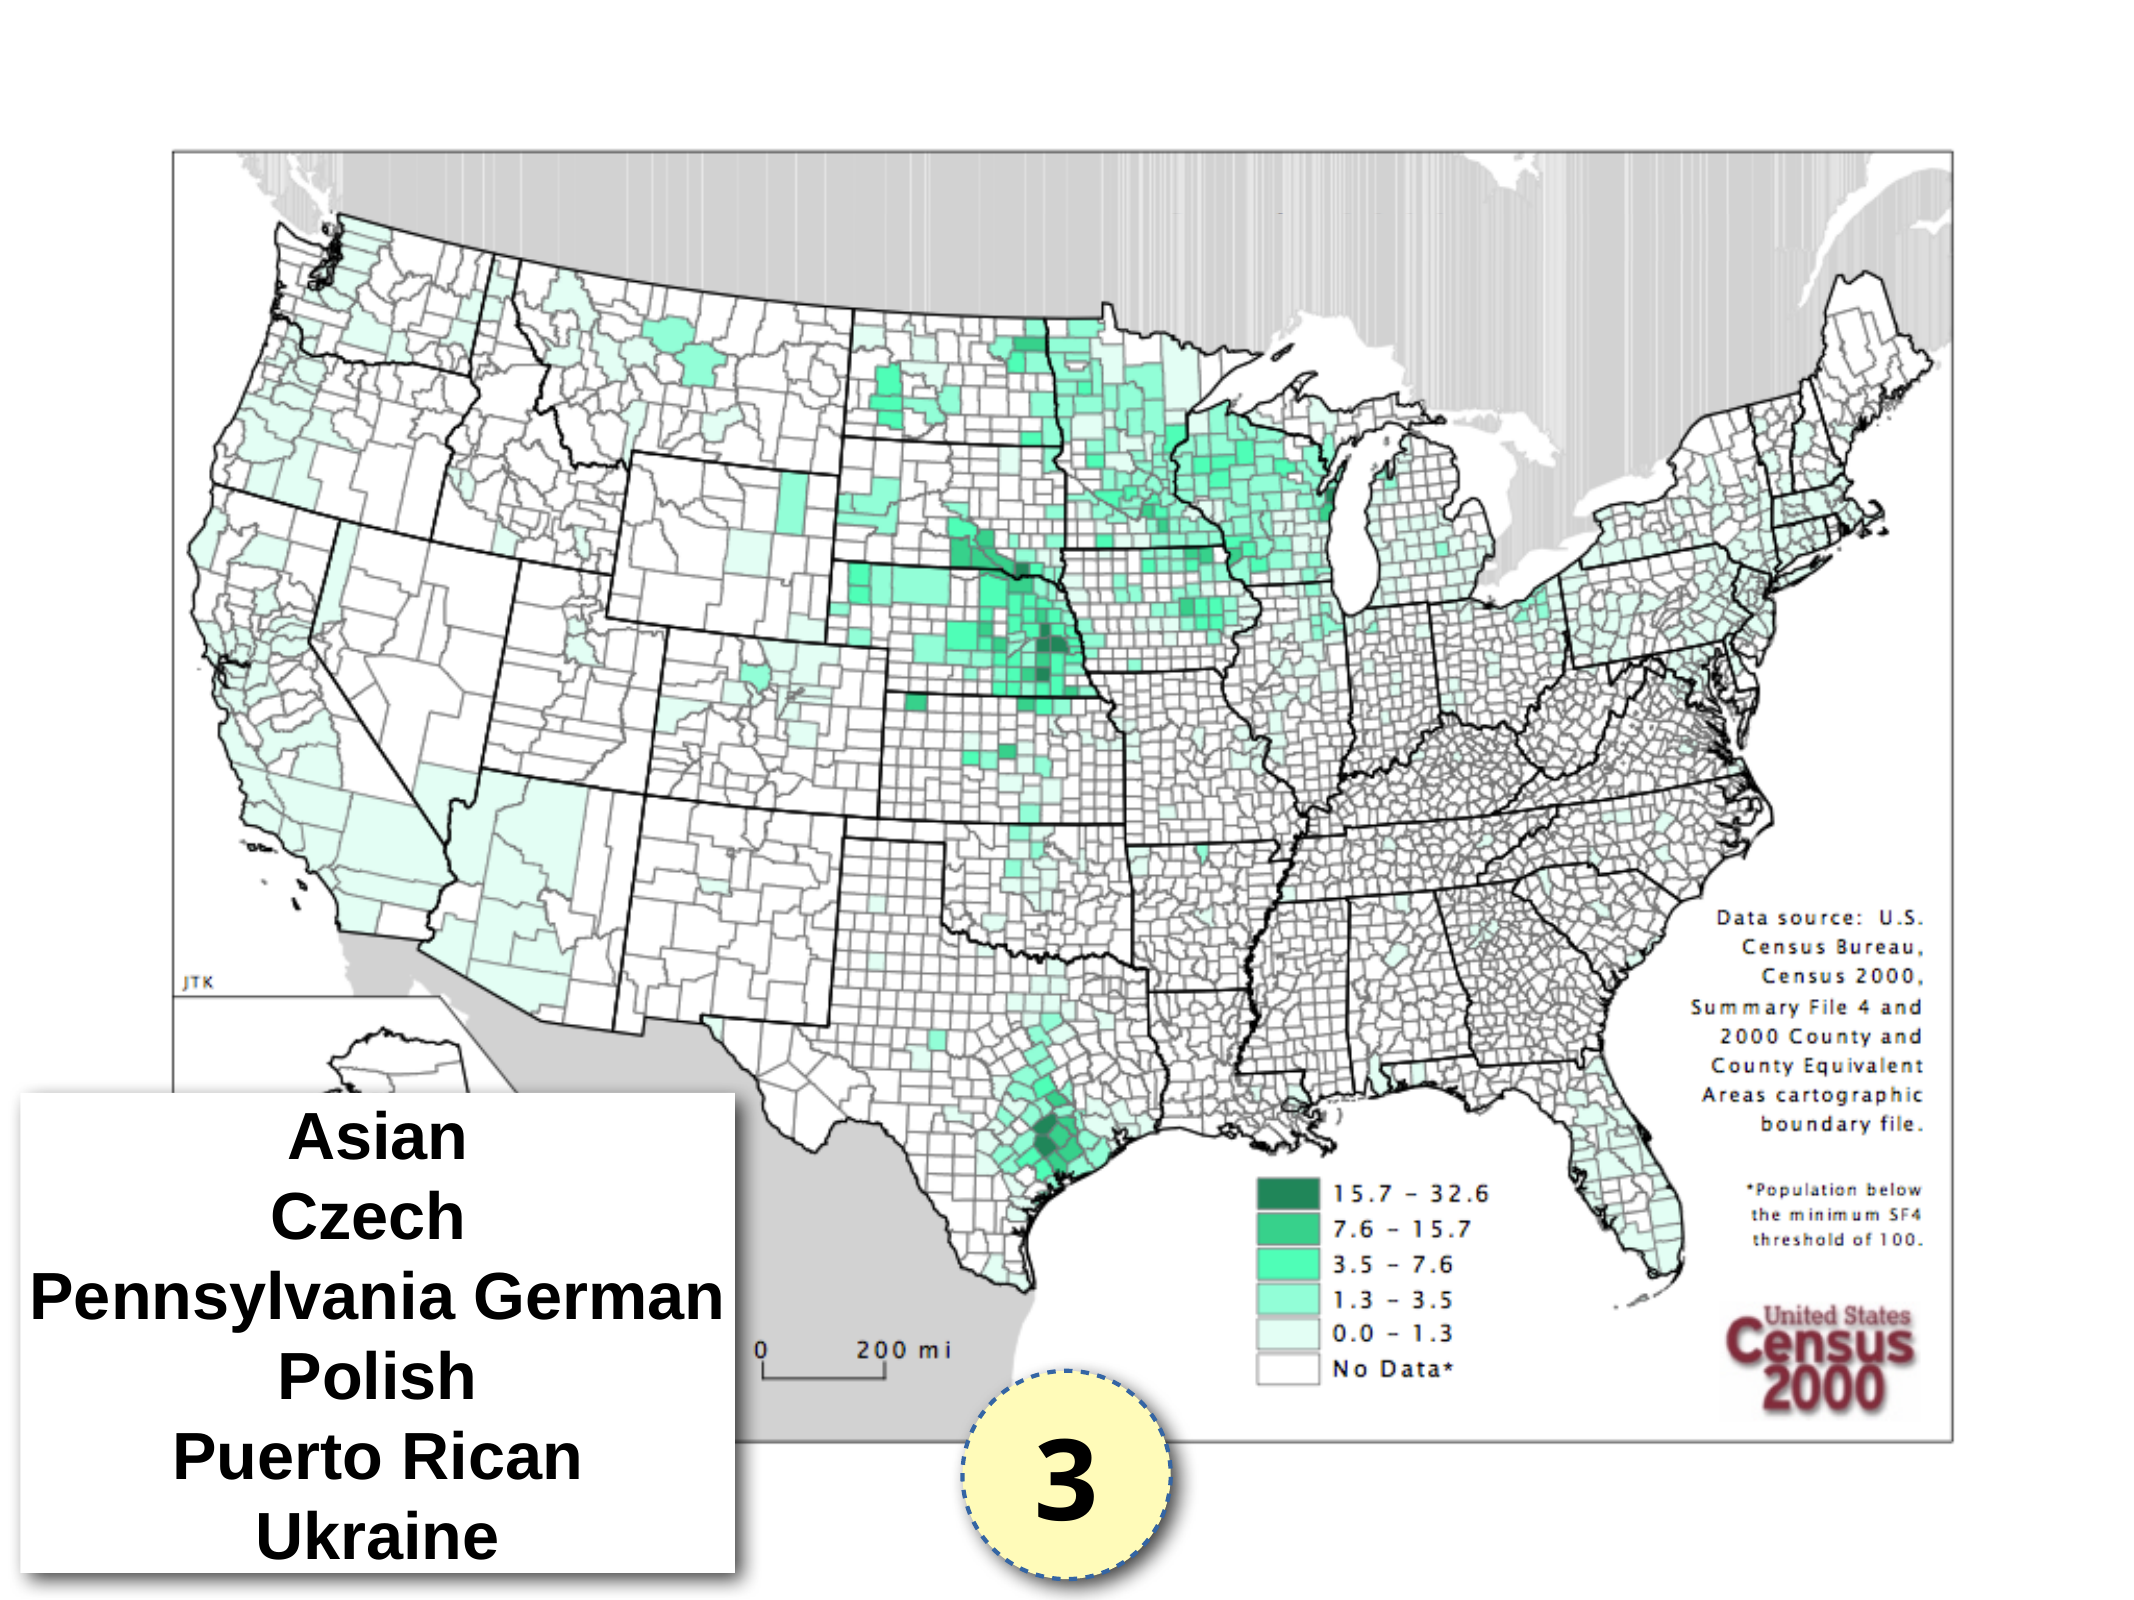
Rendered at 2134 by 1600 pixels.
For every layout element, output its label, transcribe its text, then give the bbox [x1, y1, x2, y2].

text_box 3 [962, 1465, 1171, 1580]
text_box Asian Czech Pennsylvania German Polish Puerto Rican Ukraine [20, 1092, 735, 1573]
picture [158, 133, 1974, 1465]
